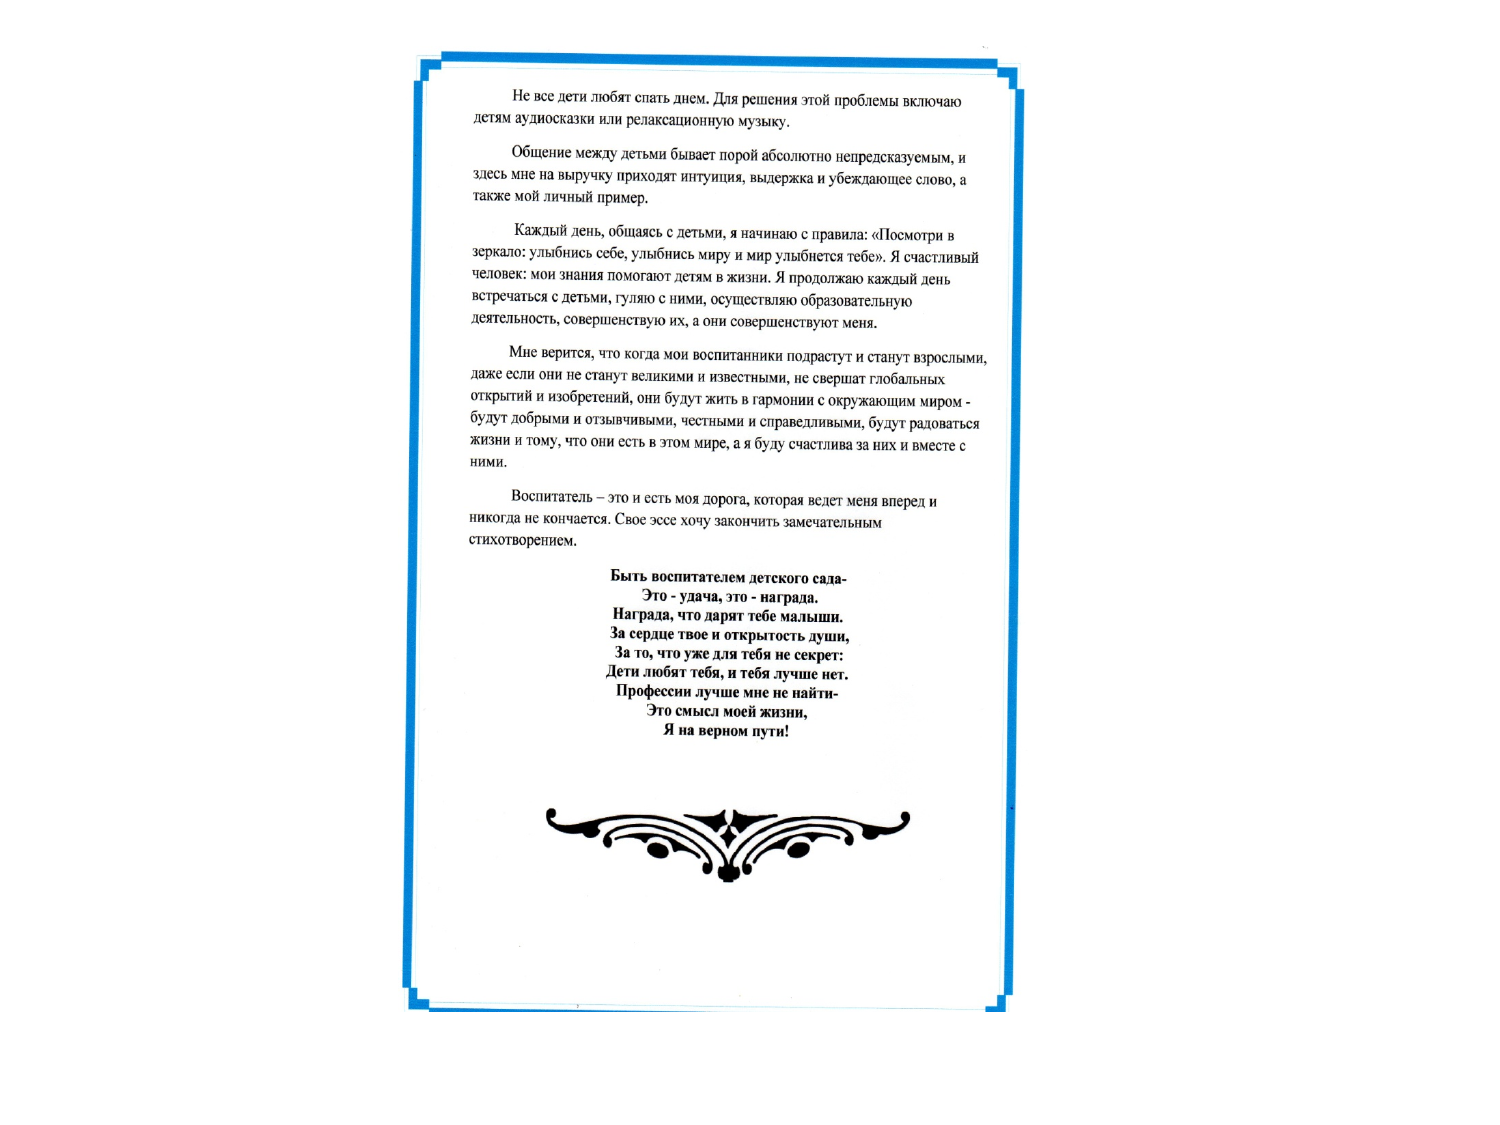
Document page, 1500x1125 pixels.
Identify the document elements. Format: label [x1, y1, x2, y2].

list [398, 46, 1029, 1013]
